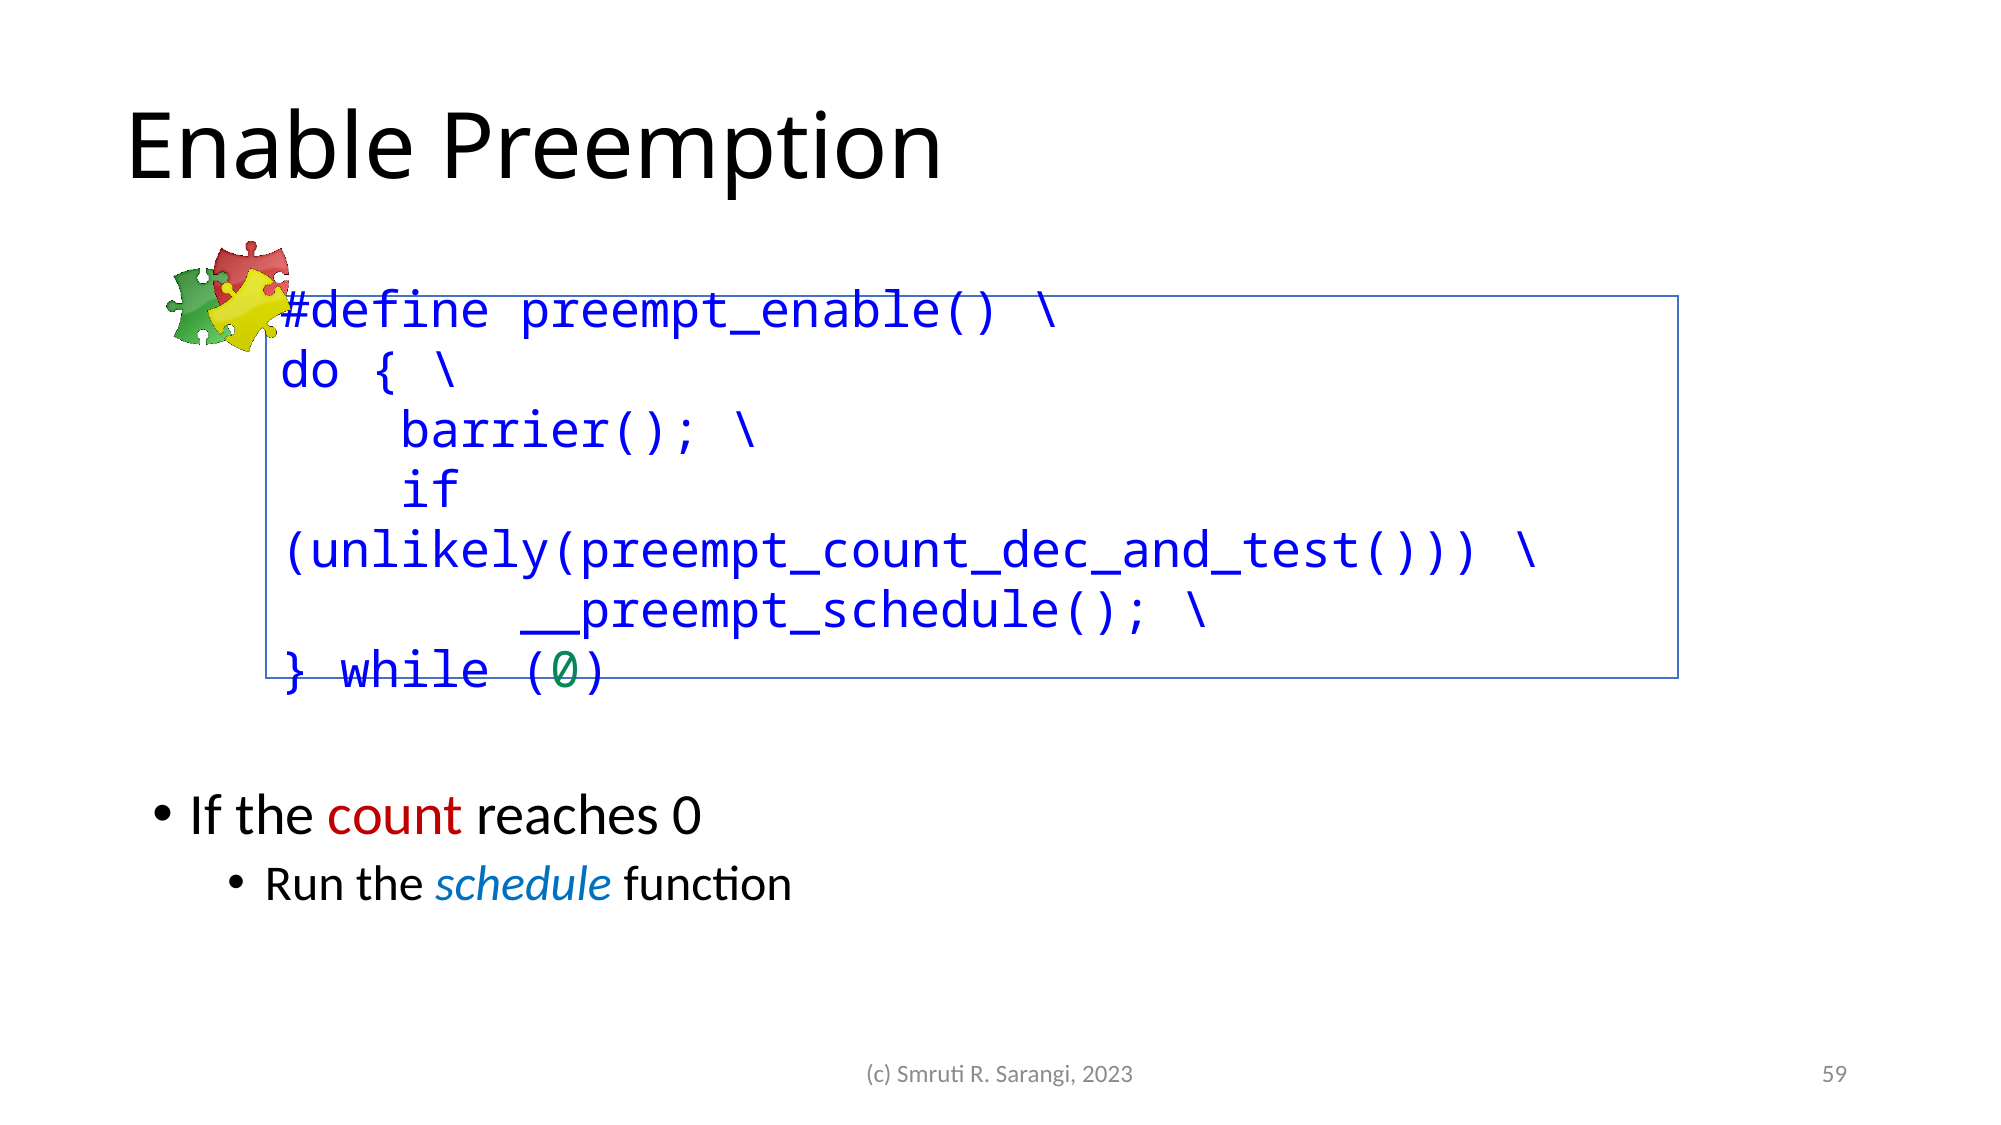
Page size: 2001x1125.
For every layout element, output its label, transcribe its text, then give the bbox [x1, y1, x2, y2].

footer (c) Smruti R. Sarangi, 2023 [662, 1042, 1338, 1103]
text_box #define preempt_enable() \ do { \ barrier(); \ if (unlikely(preempt_count_dec_and_test())) \ __preempt_schedule(); \ } while (0) [265, 295, 1679, 679]
slide_number 59 [1412, 1042, 1863, 1103]
picture [165, 239, 291, 352]
title Enable Preemption [109, 40, 1835, 258]
list If the count reaches 0 Run the schedule function [137, 776, 1863, 994]
